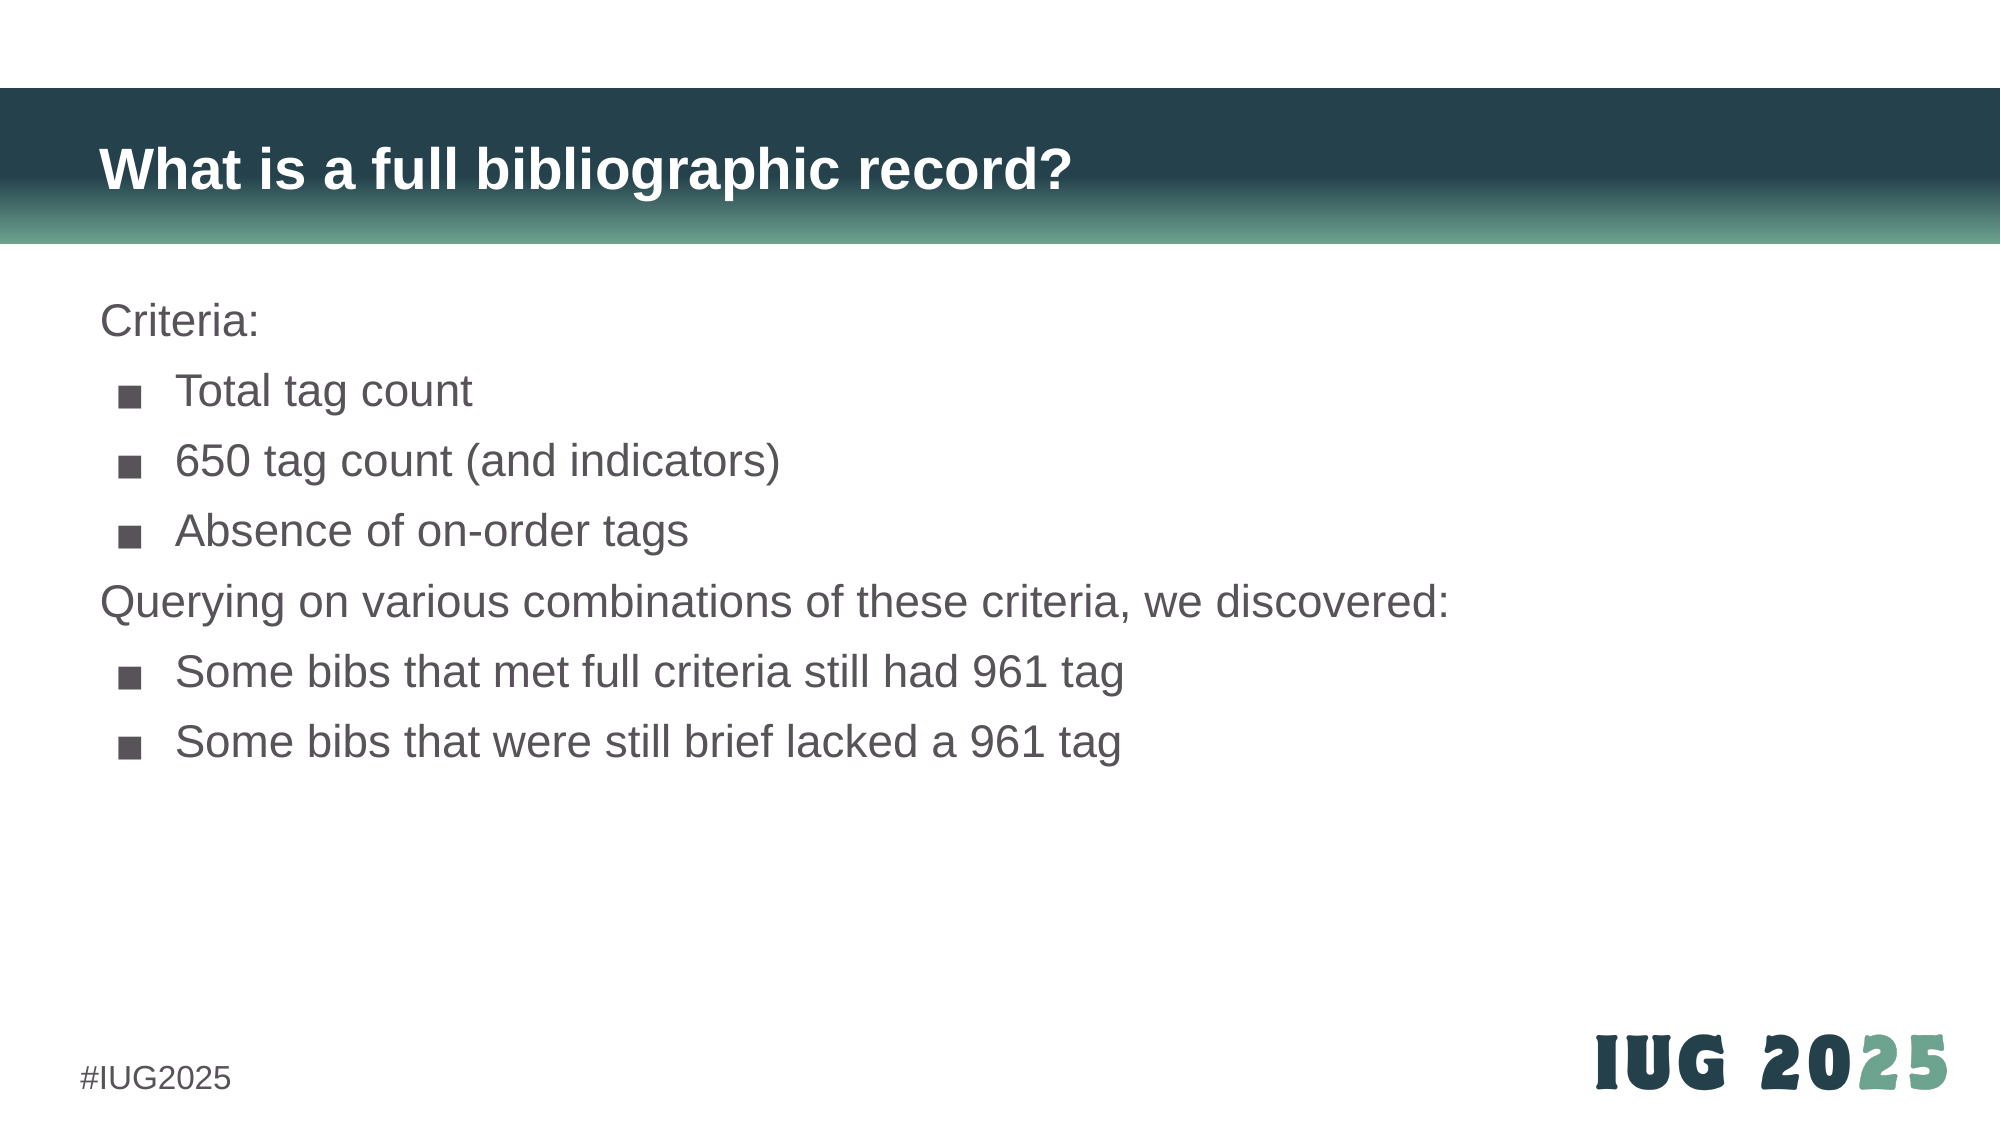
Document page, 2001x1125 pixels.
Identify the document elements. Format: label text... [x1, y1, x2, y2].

list Criteria: Total tag count 650 tag count (and indicators) Absence of on-order tags Querying on various combinations of these criteria, we discovered: Some bibs that met full criteria still had 961 tag Some bibs that were still brief lacked a 961 tag [84, 289, 1903, 1014]
picture [1557, 975, 1986, 1125]
title What is a full bibliographic record? [84, 110, 1903, 232]
